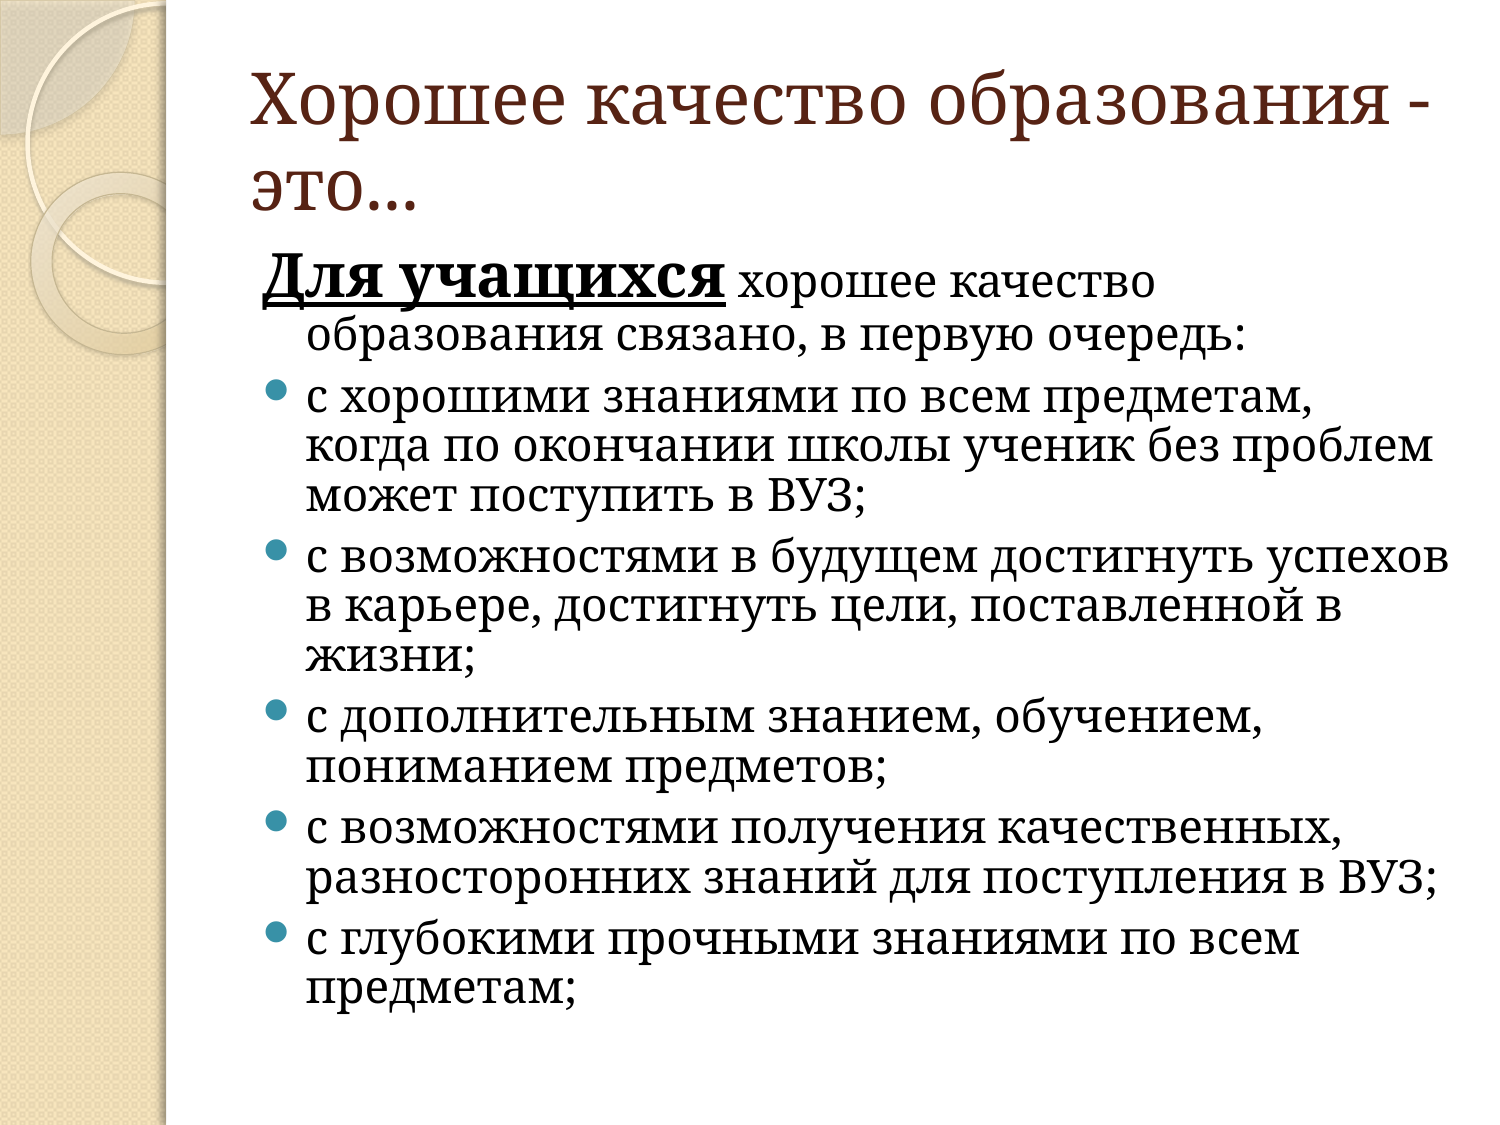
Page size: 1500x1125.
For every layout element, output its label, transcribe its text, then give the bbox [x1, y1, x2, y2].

title Хорошее качество образования - это... [235, 45, 1466, 233]
list Для учащихся хорошее качество образования связано, в первую очередь: с хорошими знаниями по всем предметам, когда по окончании школы ученик без проблем может поступить в ВУЗ; с возможностями в будущем достигнуть успехов в карьере, достигнуть цели, поставленной в жизни; с дополнительным знанием, обучением, пониманием предметов; с возможностями получения качественных, разносторонних знаний для поступления в ВУЗ; с глубокими прочными знаниями по всем предметам; [235, 237, 1466, 1026]
